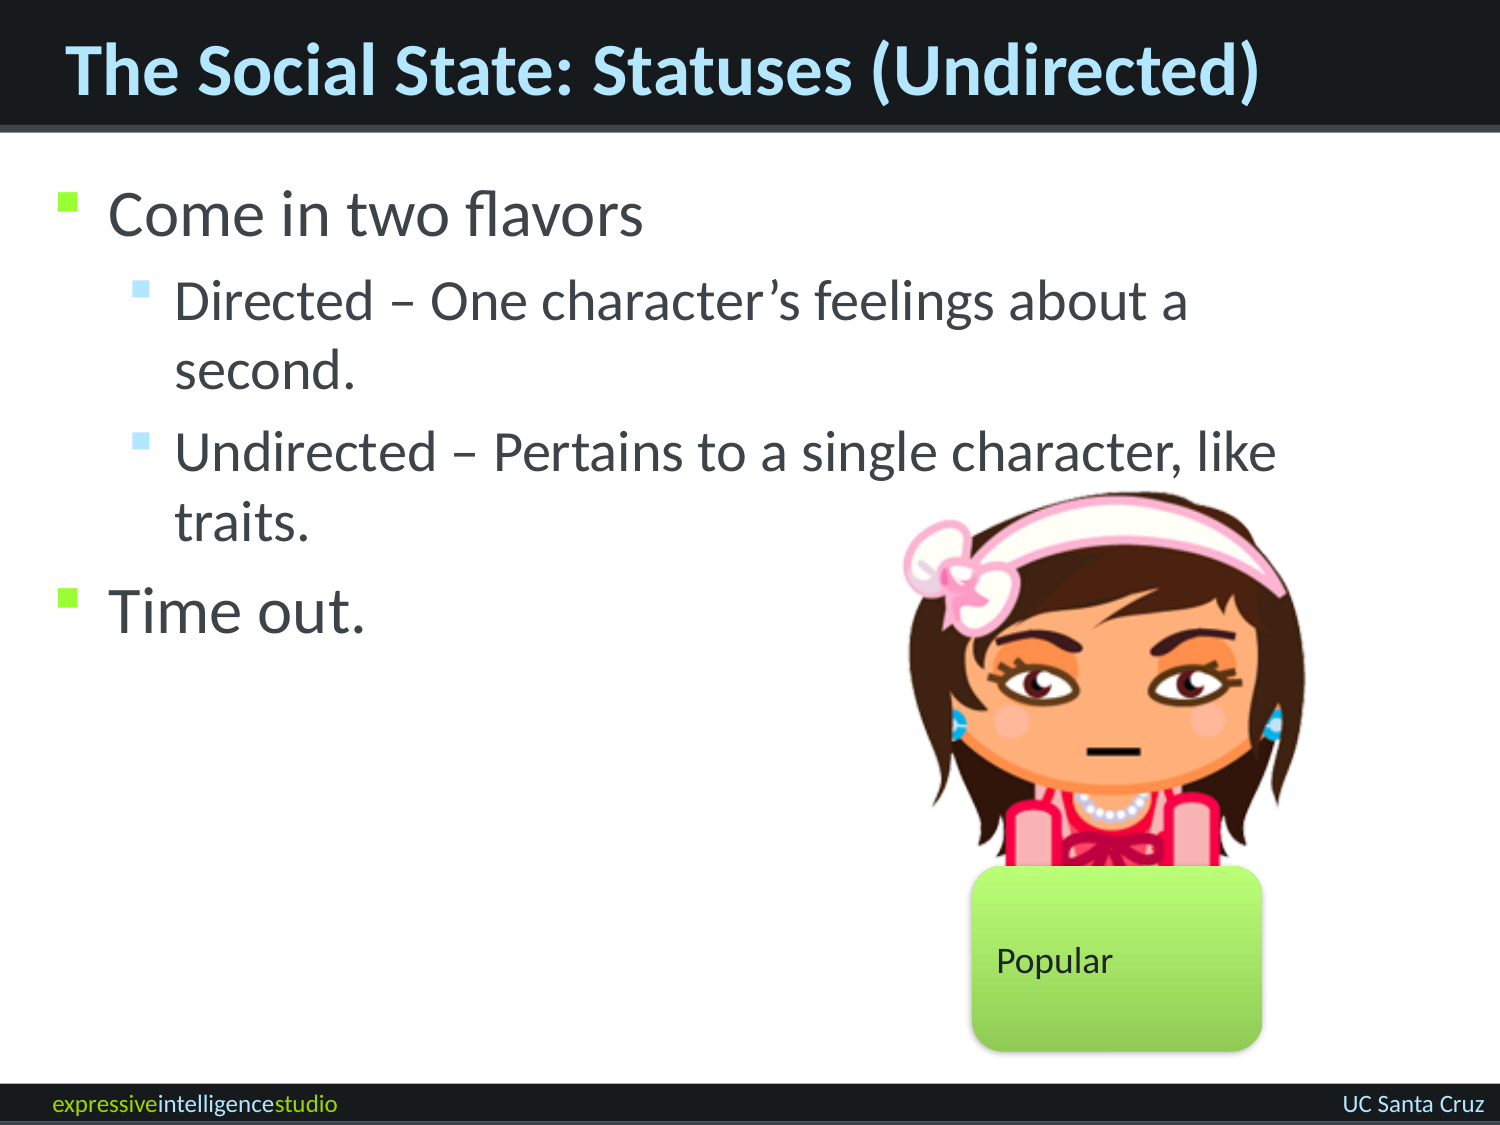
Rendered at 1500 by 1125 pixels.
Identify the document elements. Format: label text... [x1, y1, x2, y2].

list Come in two flavors Directed – One character’s feelings about a second. Undirected – Pertains to a single character, like traits. Time out. [37, 162, 1388, 993]
title The Social State: Statuses (Undirected) [49, 0, 1401, 131]
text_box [972, 865, 1263, 1052]
picture [899, 487, 1317, 905]
